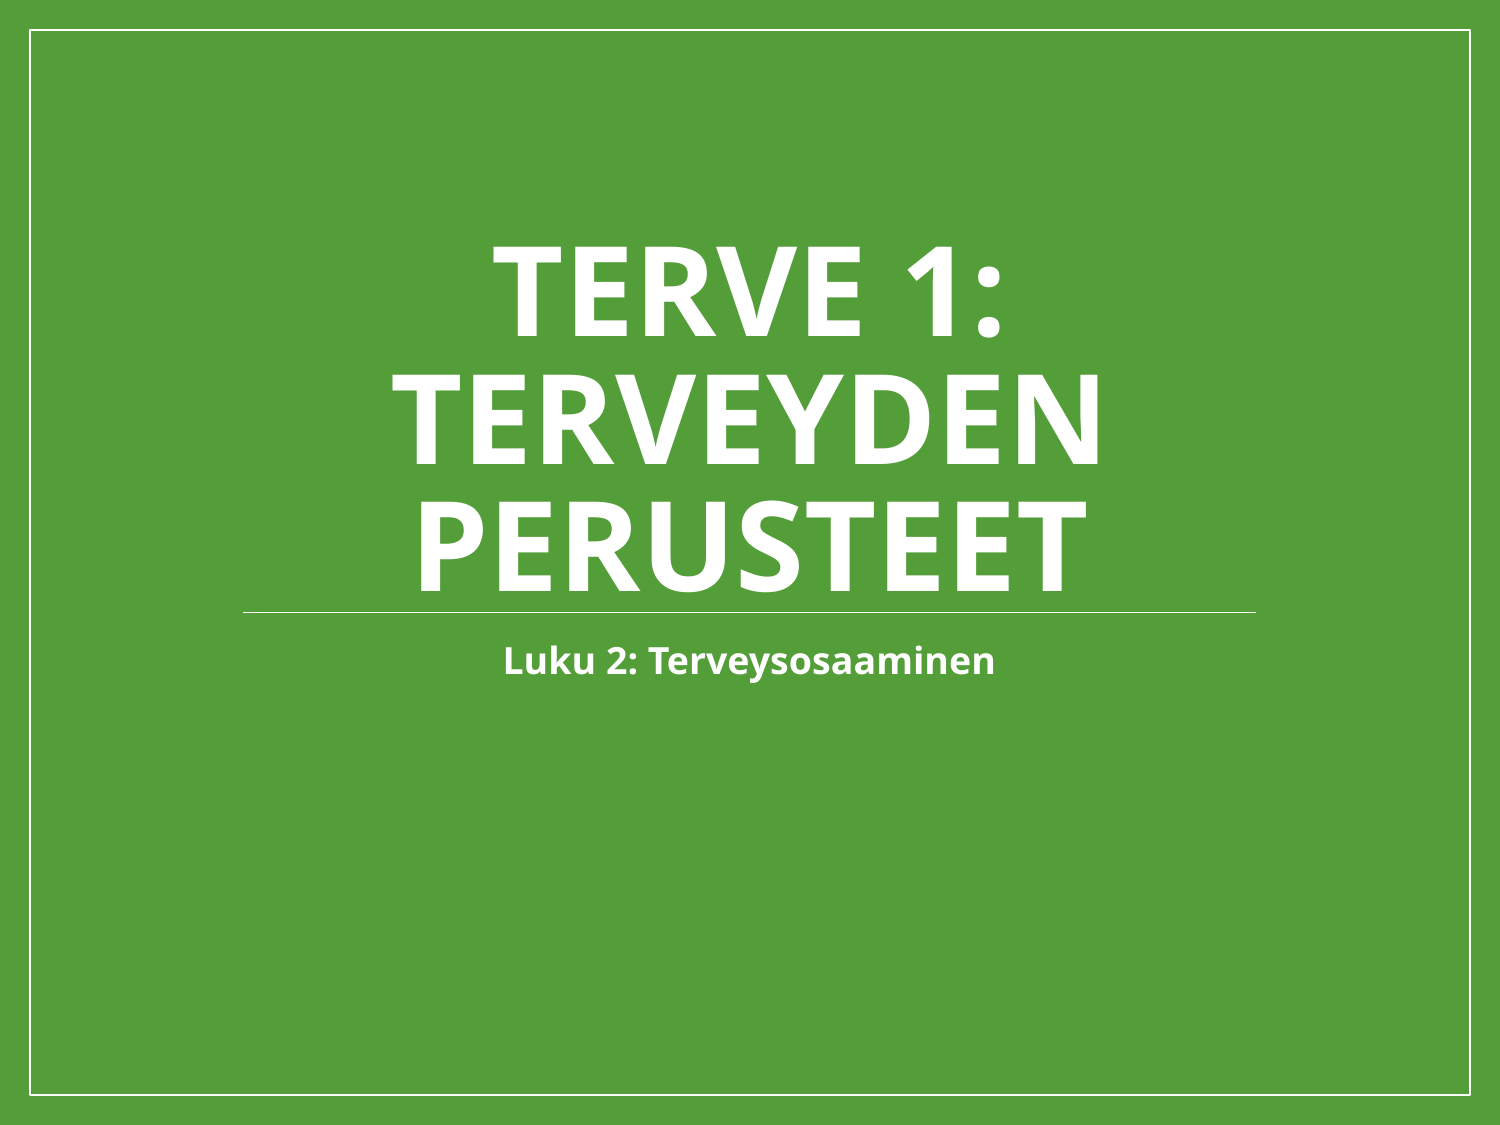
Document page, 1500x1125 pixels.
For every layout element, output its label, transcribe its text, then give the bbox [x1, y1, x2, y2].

title Terve 1: Terveyden perusteet [136, 144, 1363, 625]
subtitle Luku 2: Terveysosaaminen [210, 634, 1289, 863]
